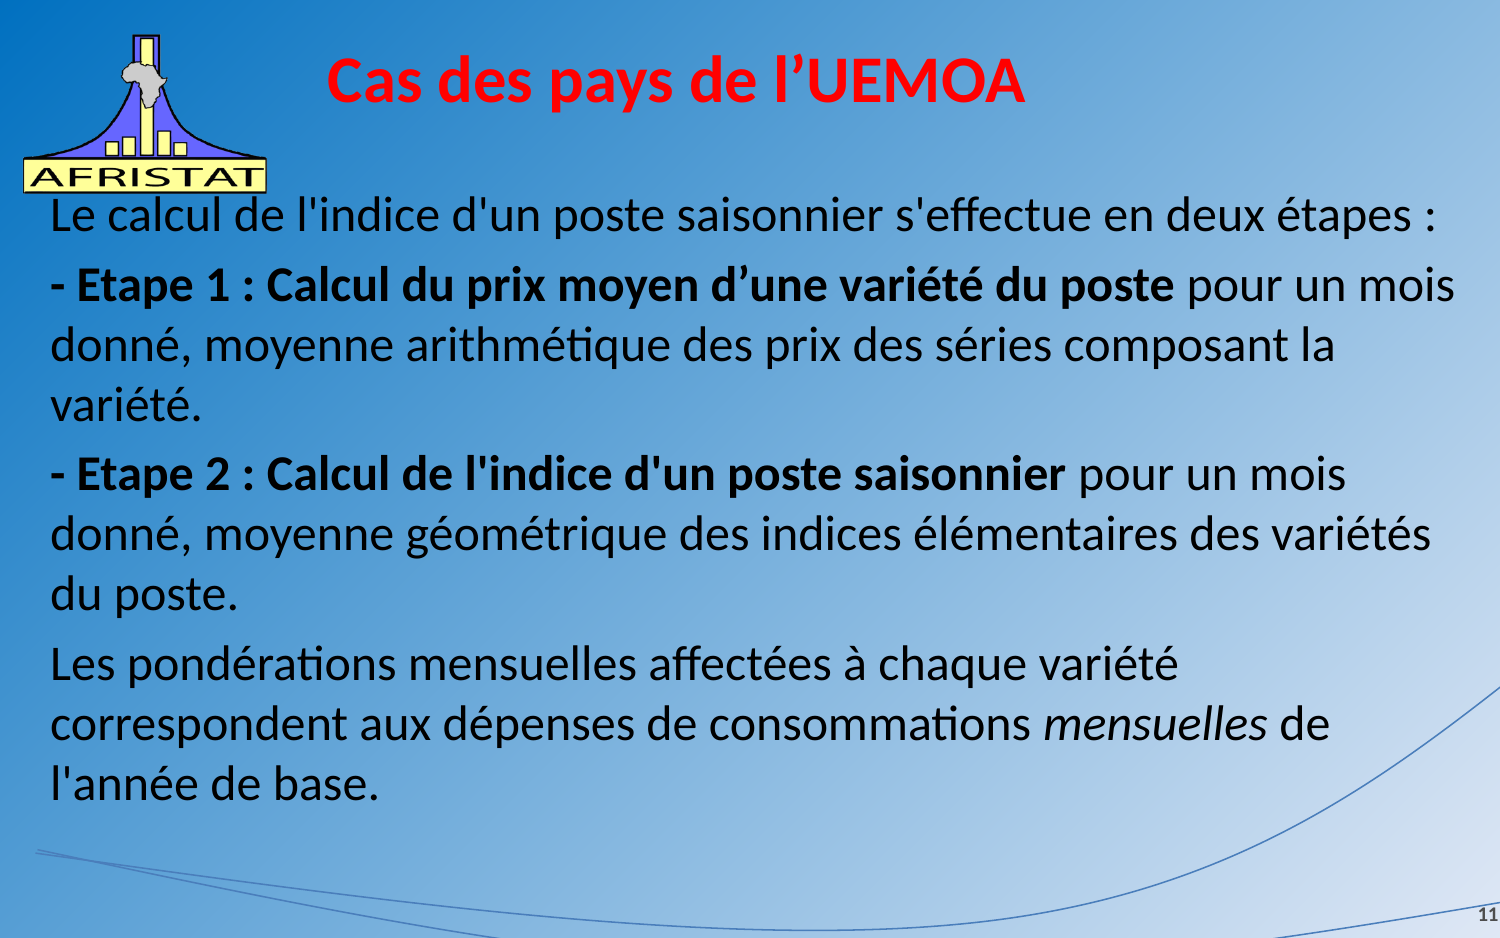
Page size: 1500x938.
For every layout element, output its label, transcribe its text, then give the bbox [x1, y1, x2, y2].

list Le calcul de l'indice d'un poste saisonnier s'effectue en deux étapes : - Etape 1 : Calcul du prix moyen d’une variété du poste pour un mois donné, moyenne arithmétique des prix des séries composant la variété. - Etape 2 : Calcul de l'indice d'un poste saisonnier pour un mois donné, moyenne géométrique des indices élémentaires des variétés du poste. Les pondérations mensuelles affectées à chaque variété correspondent aux dépenses de consommations mensuelles de l'année de base. [34, 173, 1500, 906]
slide_number 11 [1364, 887, 1500, 938]
title Cas des pays de l’UEMOA [312, 37, 1426, 173]
picture [17, 28, 272, 198]
